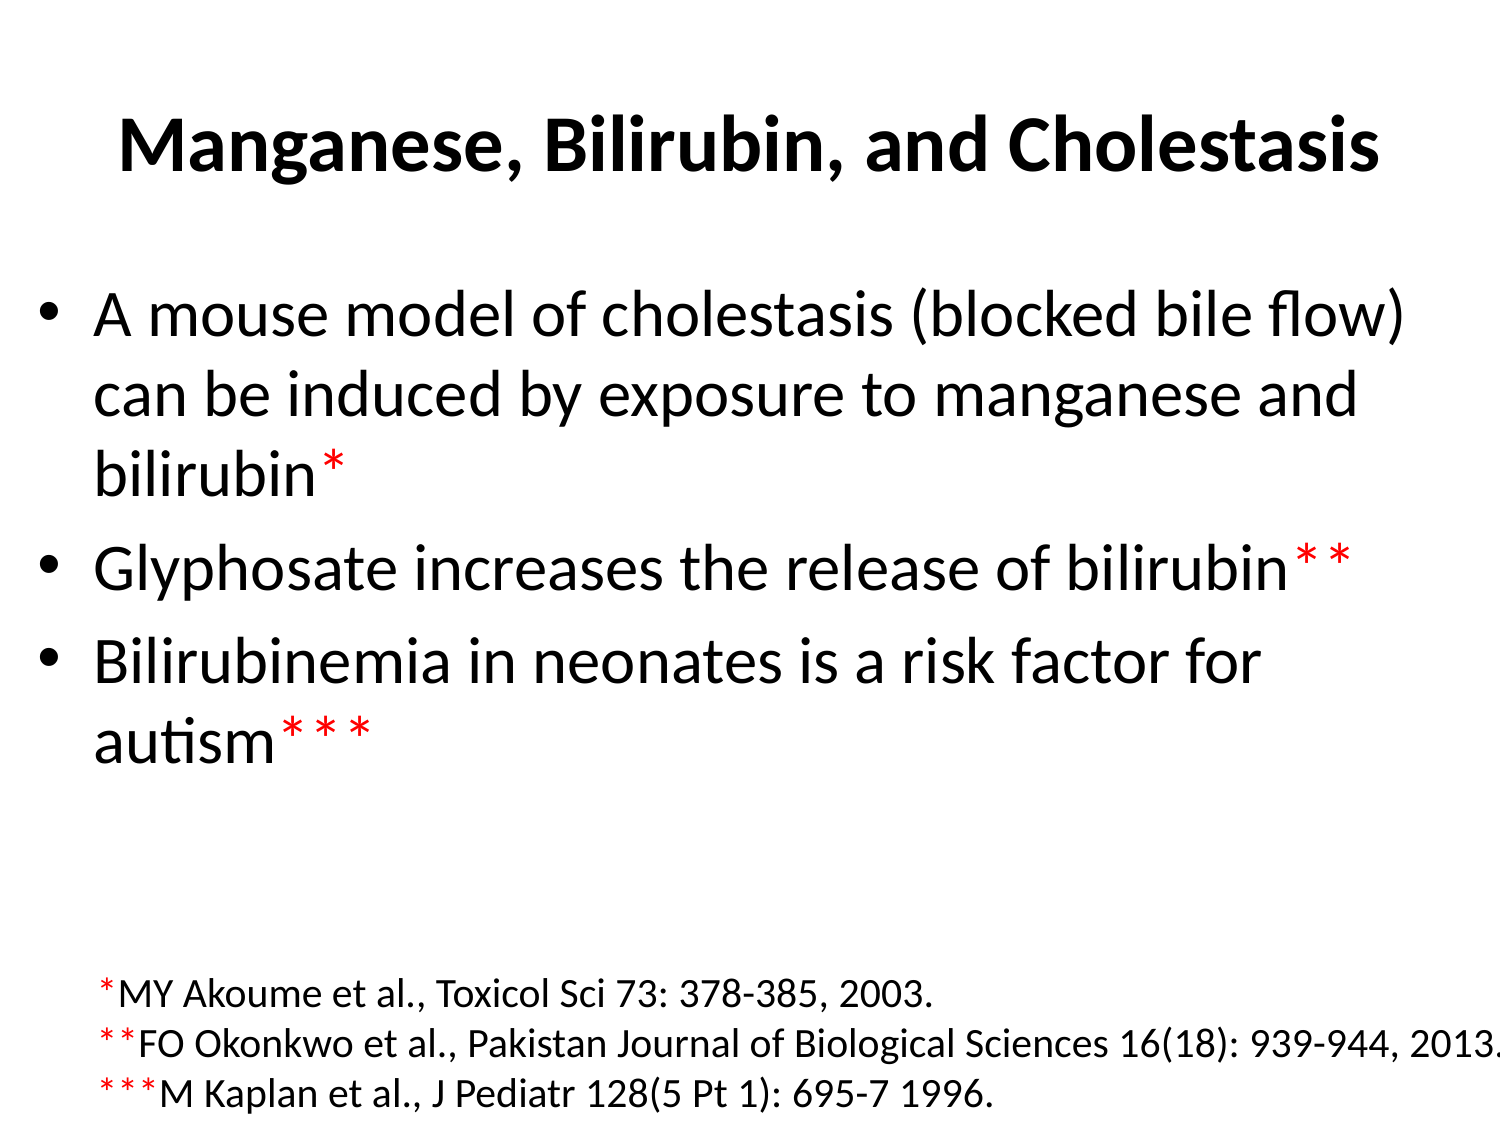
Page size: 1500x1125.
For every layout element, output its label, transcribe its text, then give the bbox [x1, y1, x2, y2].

list A mouse model of cholestasis (blocked bile flow) can be induced by exposure to manganese and bilirubin* Glyphosate increases the release of bilirubin** Bilirubinemia in neonates is a risk factor for autism*** [22, 262, 1425, 1005]
title Manganese, Bilirubin, and Cholestasis [75, 45, 1425, 233]
text_box *MY Akoume et al., Toxicol Sci 73: 378-385, 2003. **FO Okonkwo et al., Pakistan Journal of Biological Sciences 16(18): 939-944, 2013. ***M Kaplan et al., J Pediatr 128(5 Pt 1): 695-7 1996. [81, 958, 1500, 1124]
